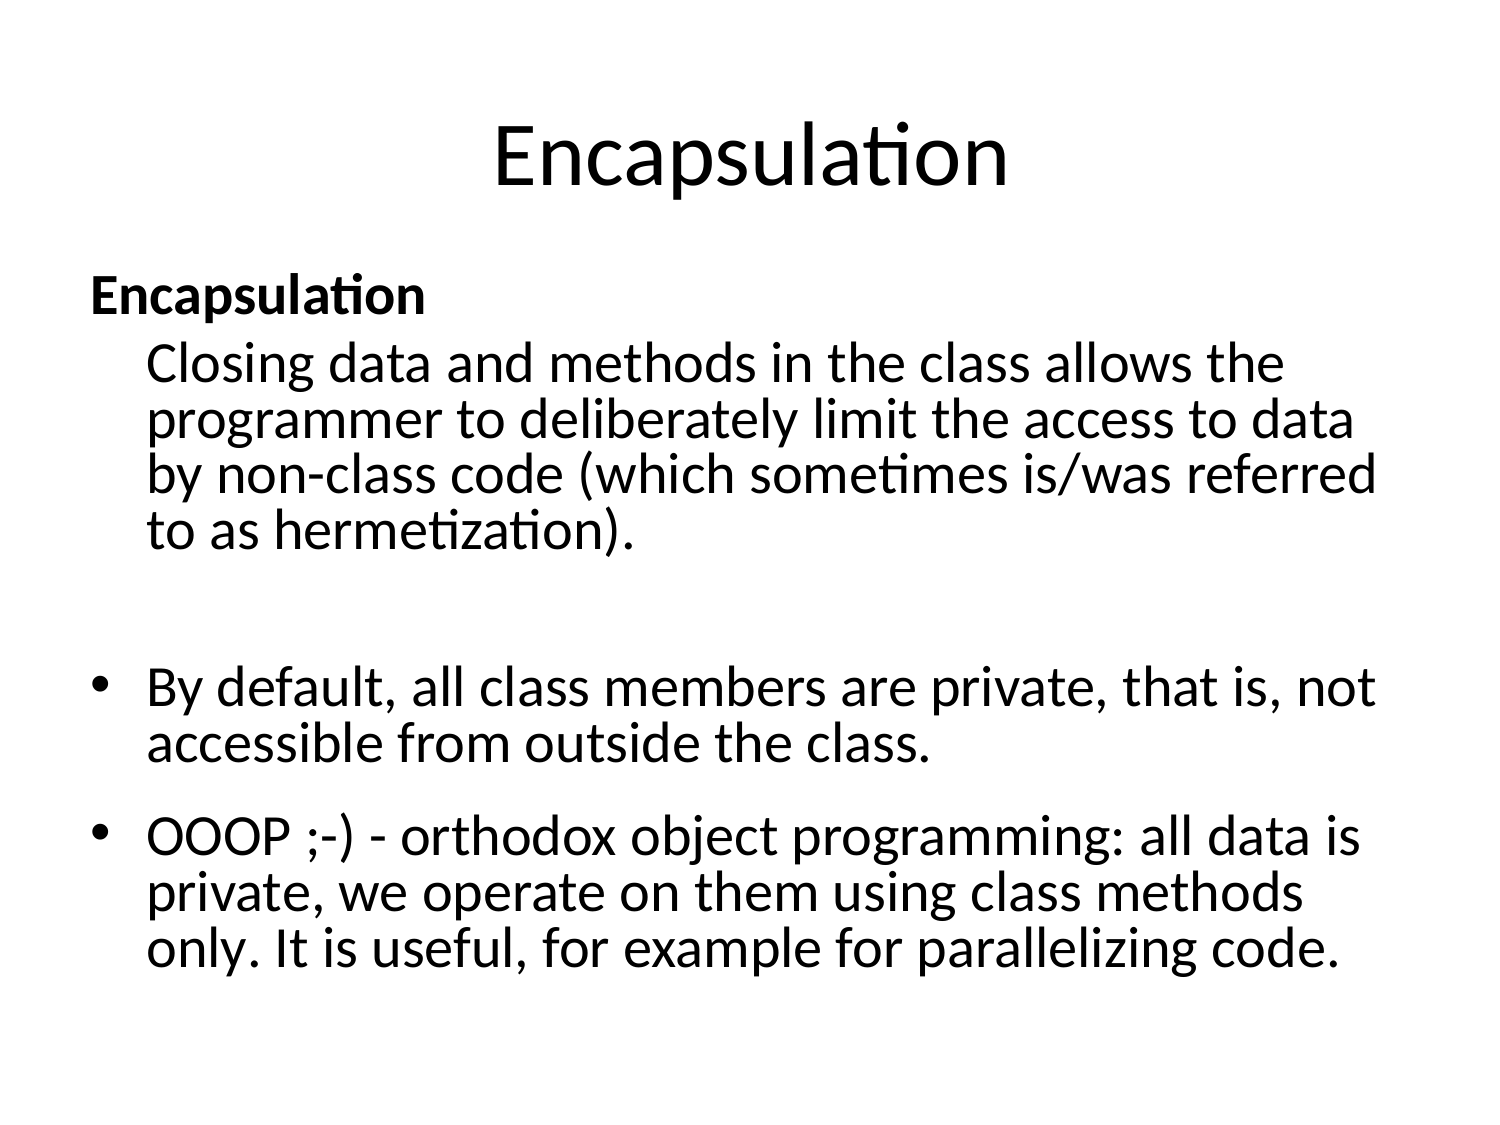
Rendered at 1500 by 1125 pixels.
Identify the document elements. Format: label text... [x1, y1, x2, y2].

title Encapsulation [76, 54, 1427, 243]
list Encapsulation Closing data and methods in the class allows the programmer to deliberately limit the access to data by non-class code (which sometimes is/was referred to as hermetization). By default, all class members are private, that is, not accessible from outside the class. OOOP ;-) - orthodox object programming: all data is private, we operate on them using class methods only. It is useful, for example for parallelizing code. [75, 262, 1425, 1059]
